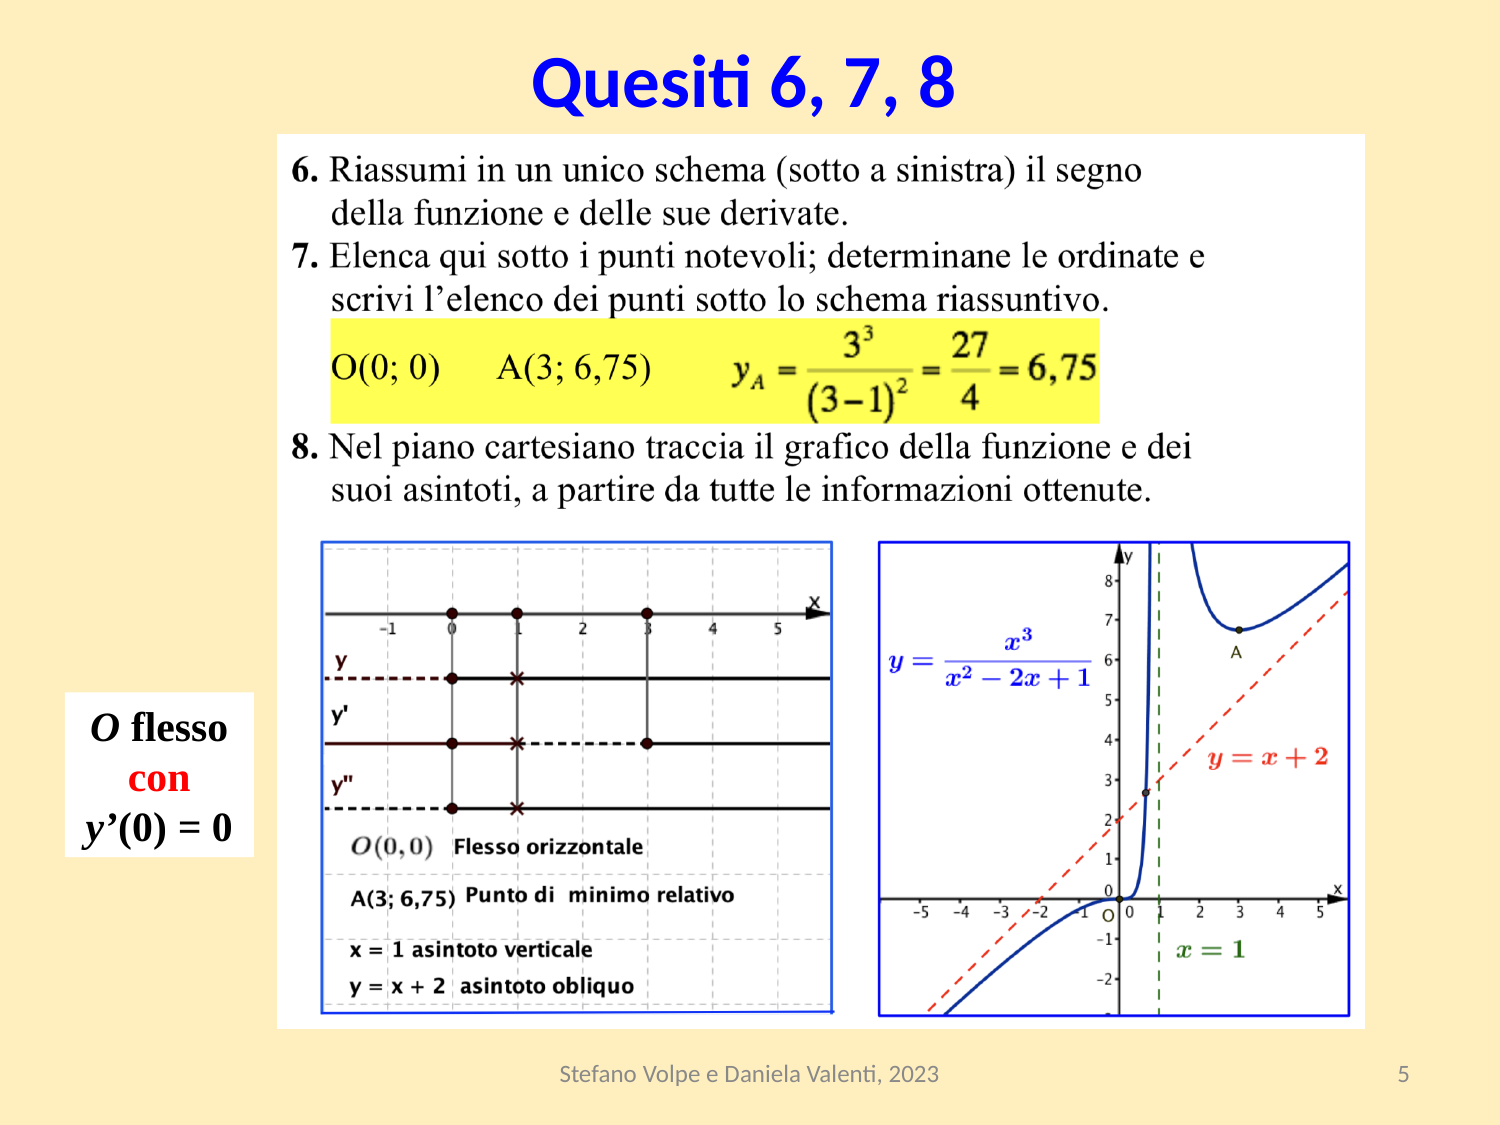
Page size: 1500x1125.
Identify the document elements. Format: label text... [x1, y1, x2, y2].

footer Stefano Volpe e Daniela Valenti, 2023 [512, 1042, 988, 1103]
text_box O flesso con y’(0) = 0 [64, 692, 254, 858]
picture [277, 134, 1365, 1029]
slide_number 5 [1074, 1042, 1425, 1103]
text_box Quesiti 6, 7, 8 [174, 24, 1313, 130]
